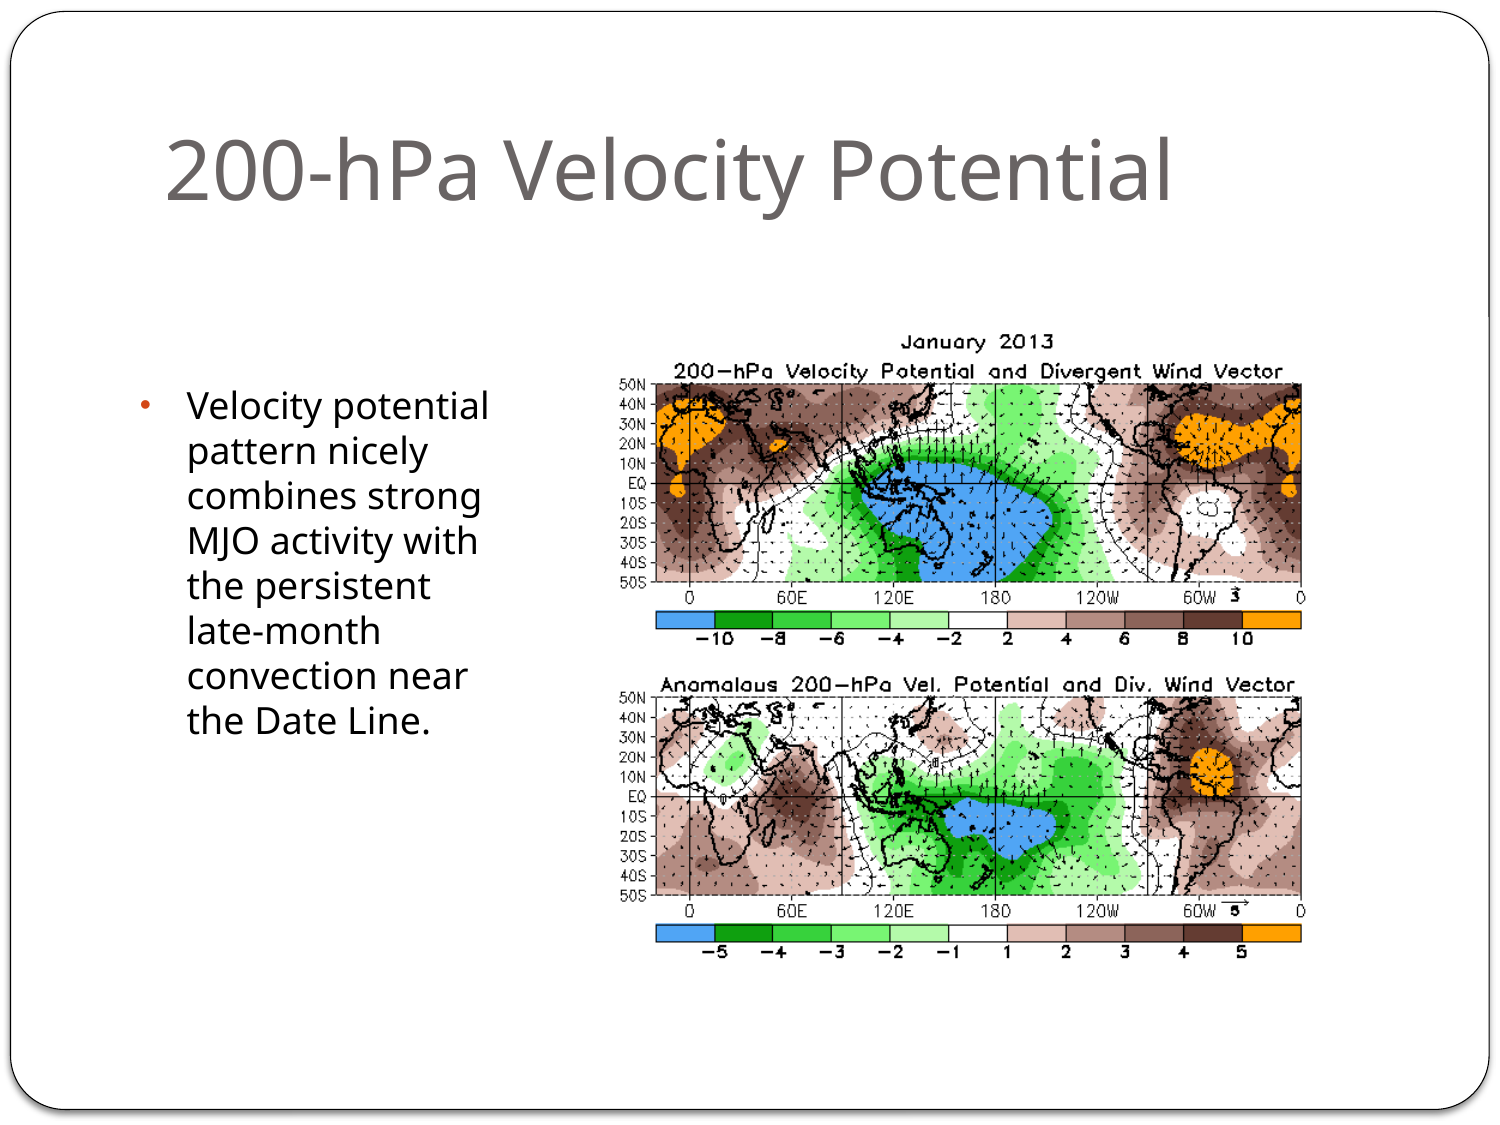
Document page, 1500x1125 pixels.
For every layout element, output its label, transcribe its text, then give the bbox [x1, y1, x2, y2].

picture [524, 249, 1484, 969]
list Velocity potential pattern nicely combines strong MJO activity with the persistent late-month convection near the Date Line. [125, 375, 513, 938]
title 200-hPa Velocity Potential [150, 44, 1425, 233]
